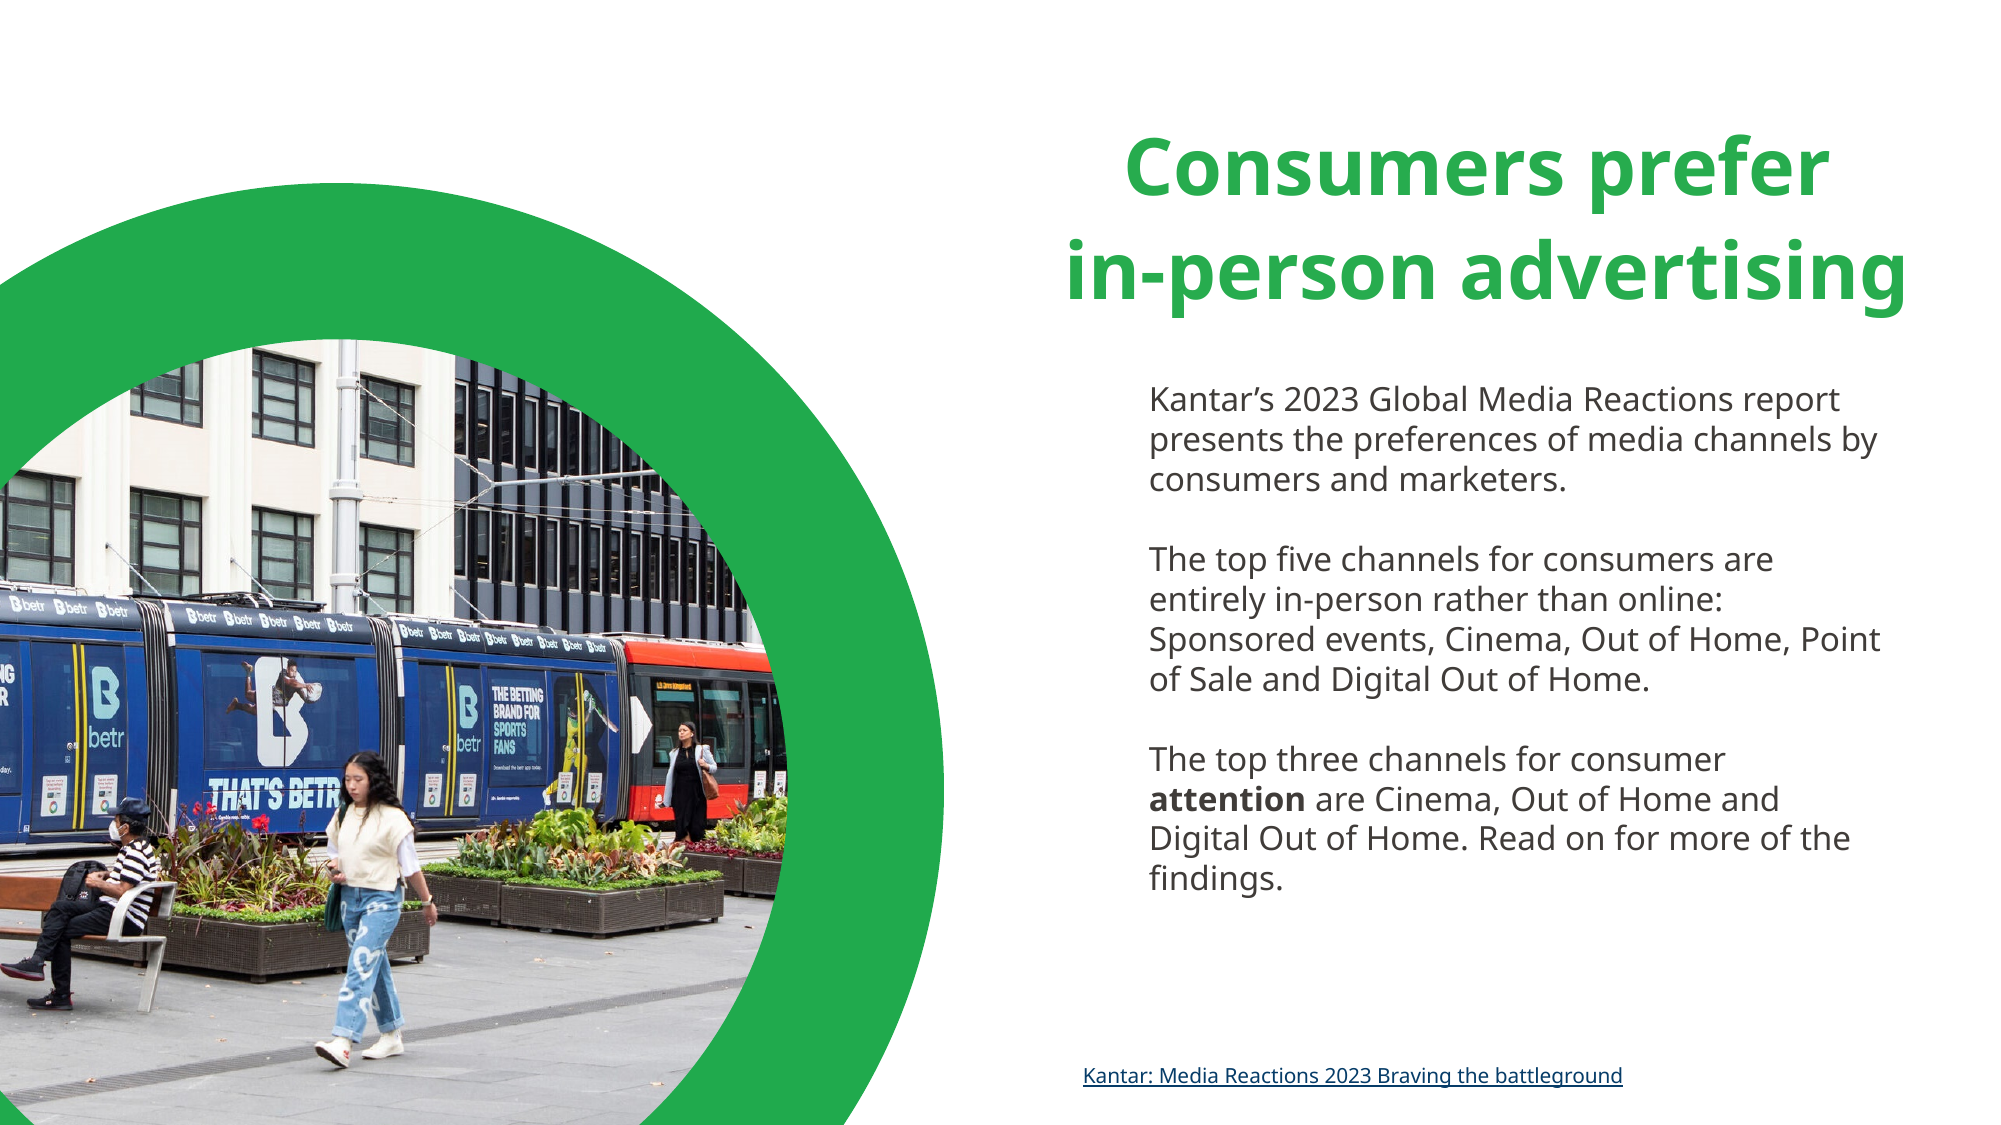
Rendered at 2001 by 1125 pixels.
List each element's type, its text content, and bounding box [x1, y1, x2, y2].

picture [0, 261, 866, 1125]
list Consumers prefer in-person advertising [1015, 106, 1960, 309]
text_box Kantar’s 2023 Global Media Reactions report presents the preferences of media channels by consumers and marketers. The top five channels for consumers are entirely in-person rather than online: Sponsored events, Cinema, Out of Home, Point of Sale and Digital Out of Home. The top three channels for consumer attention are Cinema, Out of Home and Digital Out of Home. Read on for more of the findings. [1134, 371, 1897, 905]
text_box Kantar: Media Reactions 2023 Braving the battleground [1068, 1055, 1847, 1099]
